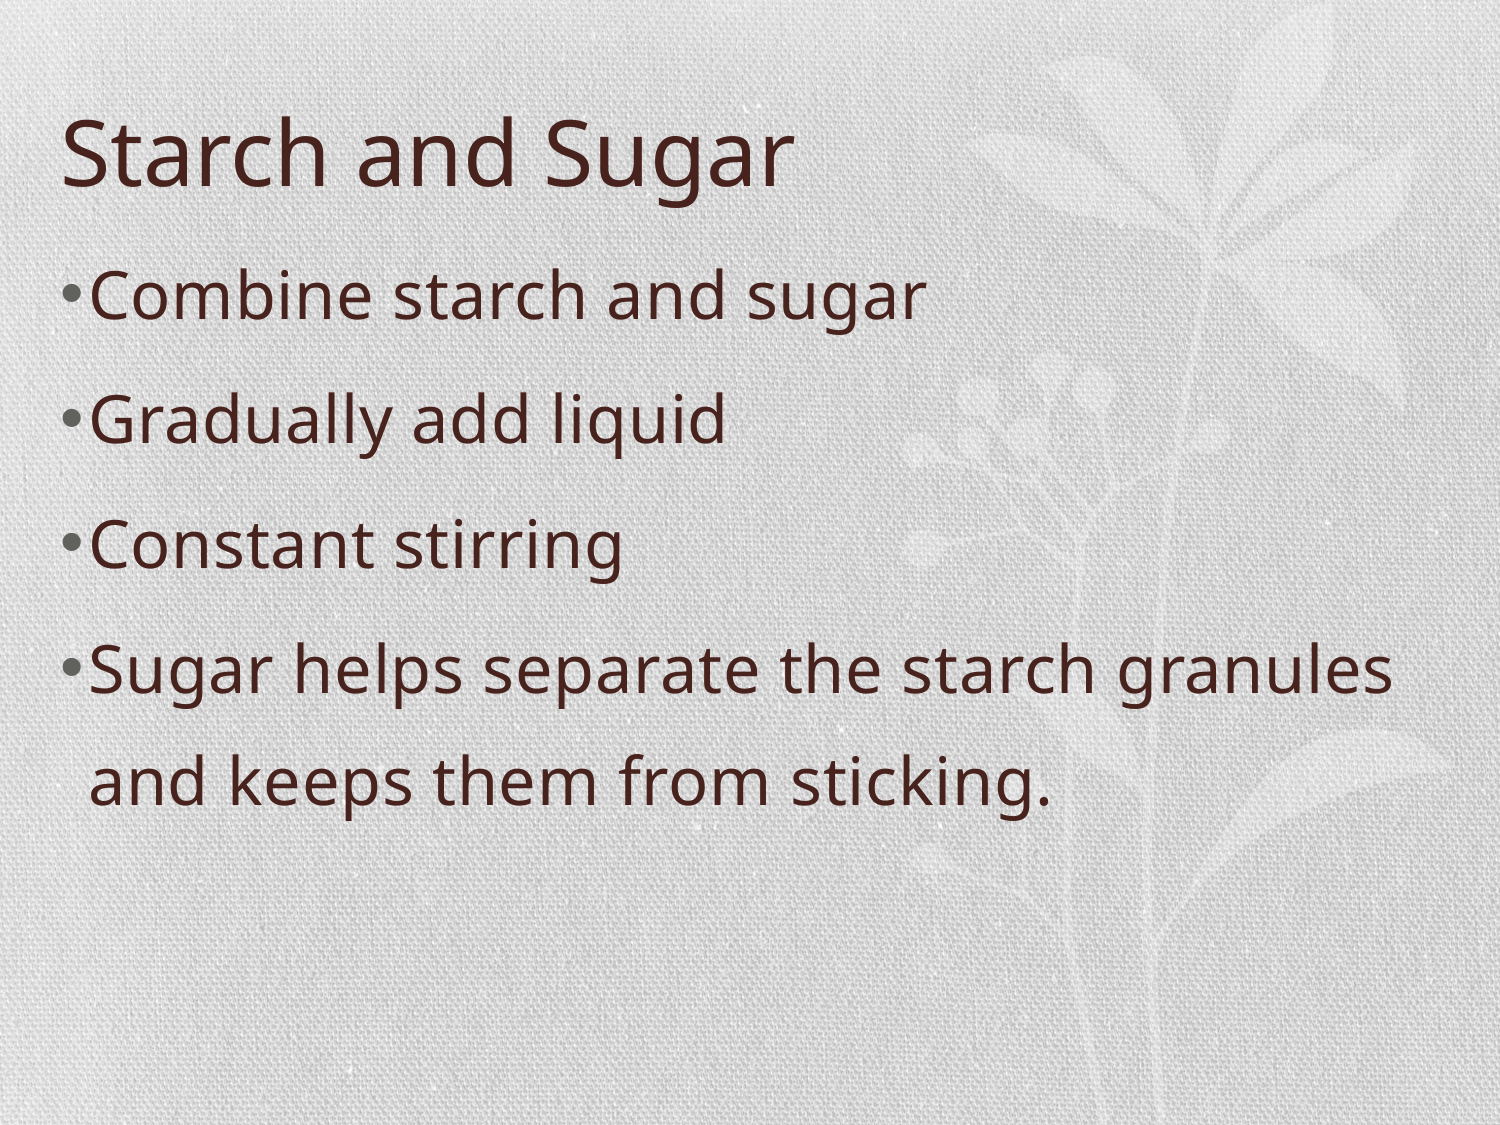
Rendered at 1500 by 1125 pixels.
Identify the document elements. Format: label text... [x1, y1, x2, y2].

title Starch and Sugar [45, 37, 1455, 213]
list Combine starch and sugar Gradually add liquid Constant stirring Sugar helps separate the starch granules and keeps them from sticking. [45, 213, 1455, 1023]
